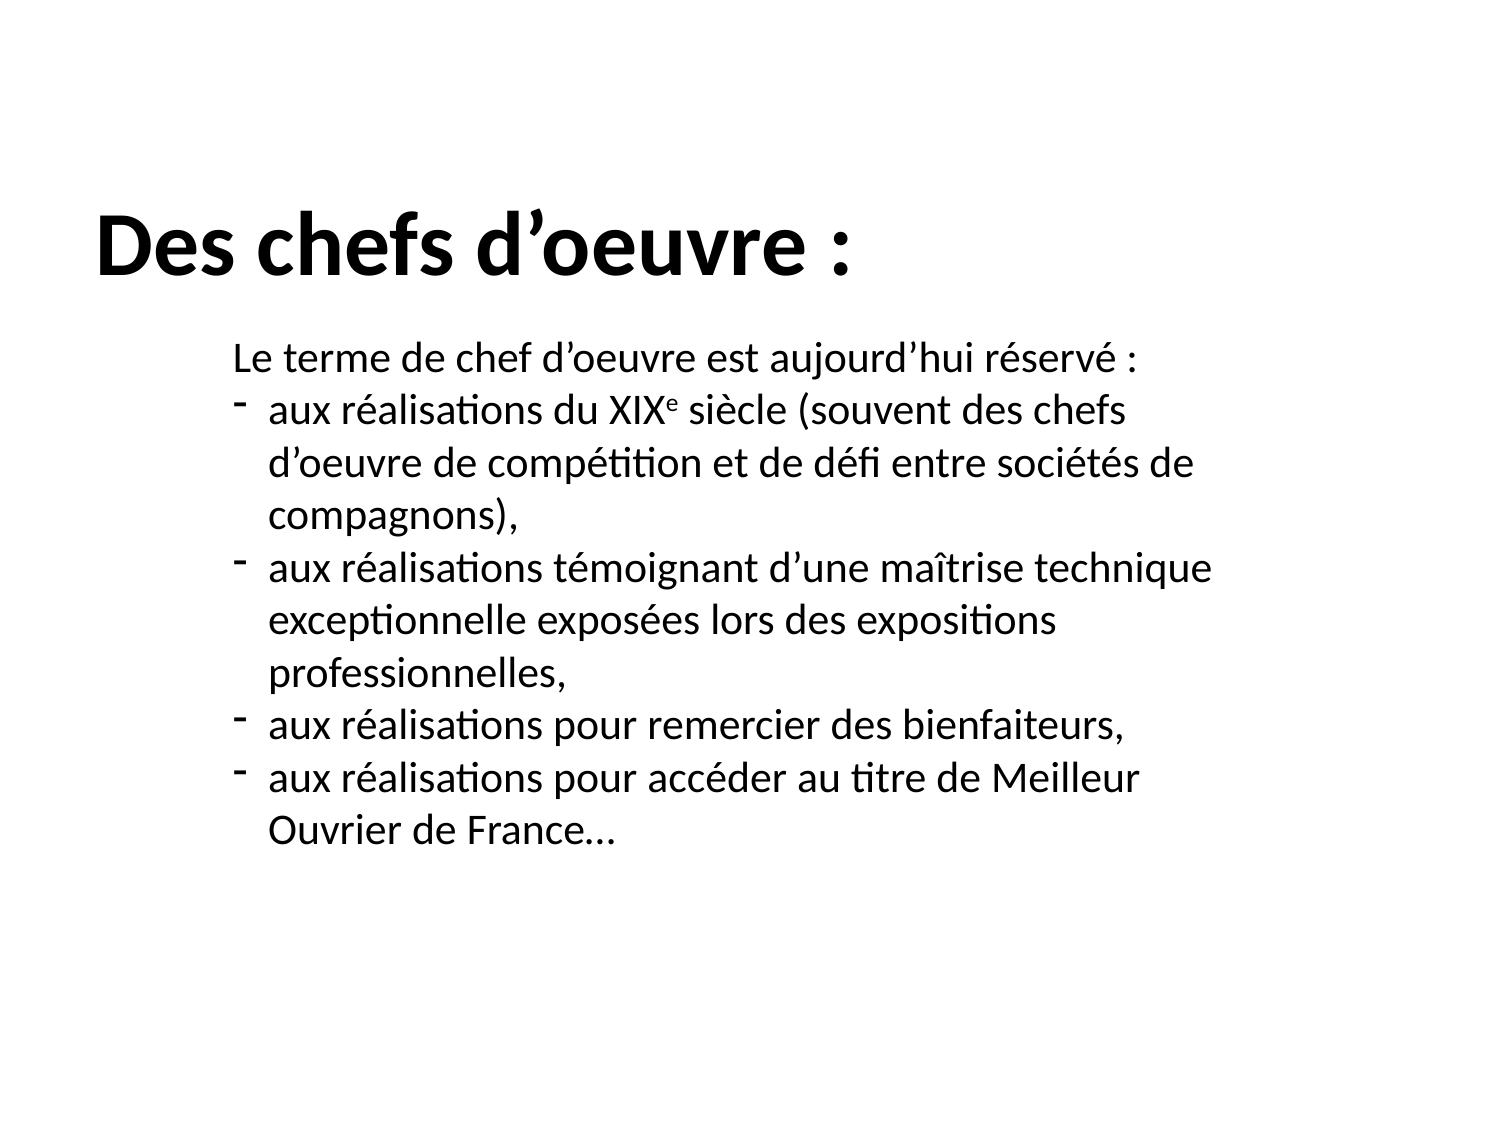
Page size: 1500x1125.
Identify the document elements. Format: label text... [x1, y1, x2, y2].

title Des chefs d’oeuvre : [0, 156, 971, 320]
text_box Le terme de chef d’oeuvre est aujourd’hui réservé : aux réalisations du XIXe siècle (souvent des chefs d’oeuvre de compétition et de défi entre sociétés de compagnons), aux réalisations témoignant d’une maîtrise technique exceptionnelle exposées lors des expositions professionnelles, aux réalisations pour remercier des bienfaiteurs, aux réalisations pour accéder au titre de Meilleur Ouvrier de France… [218, 321, 1289, 861]
